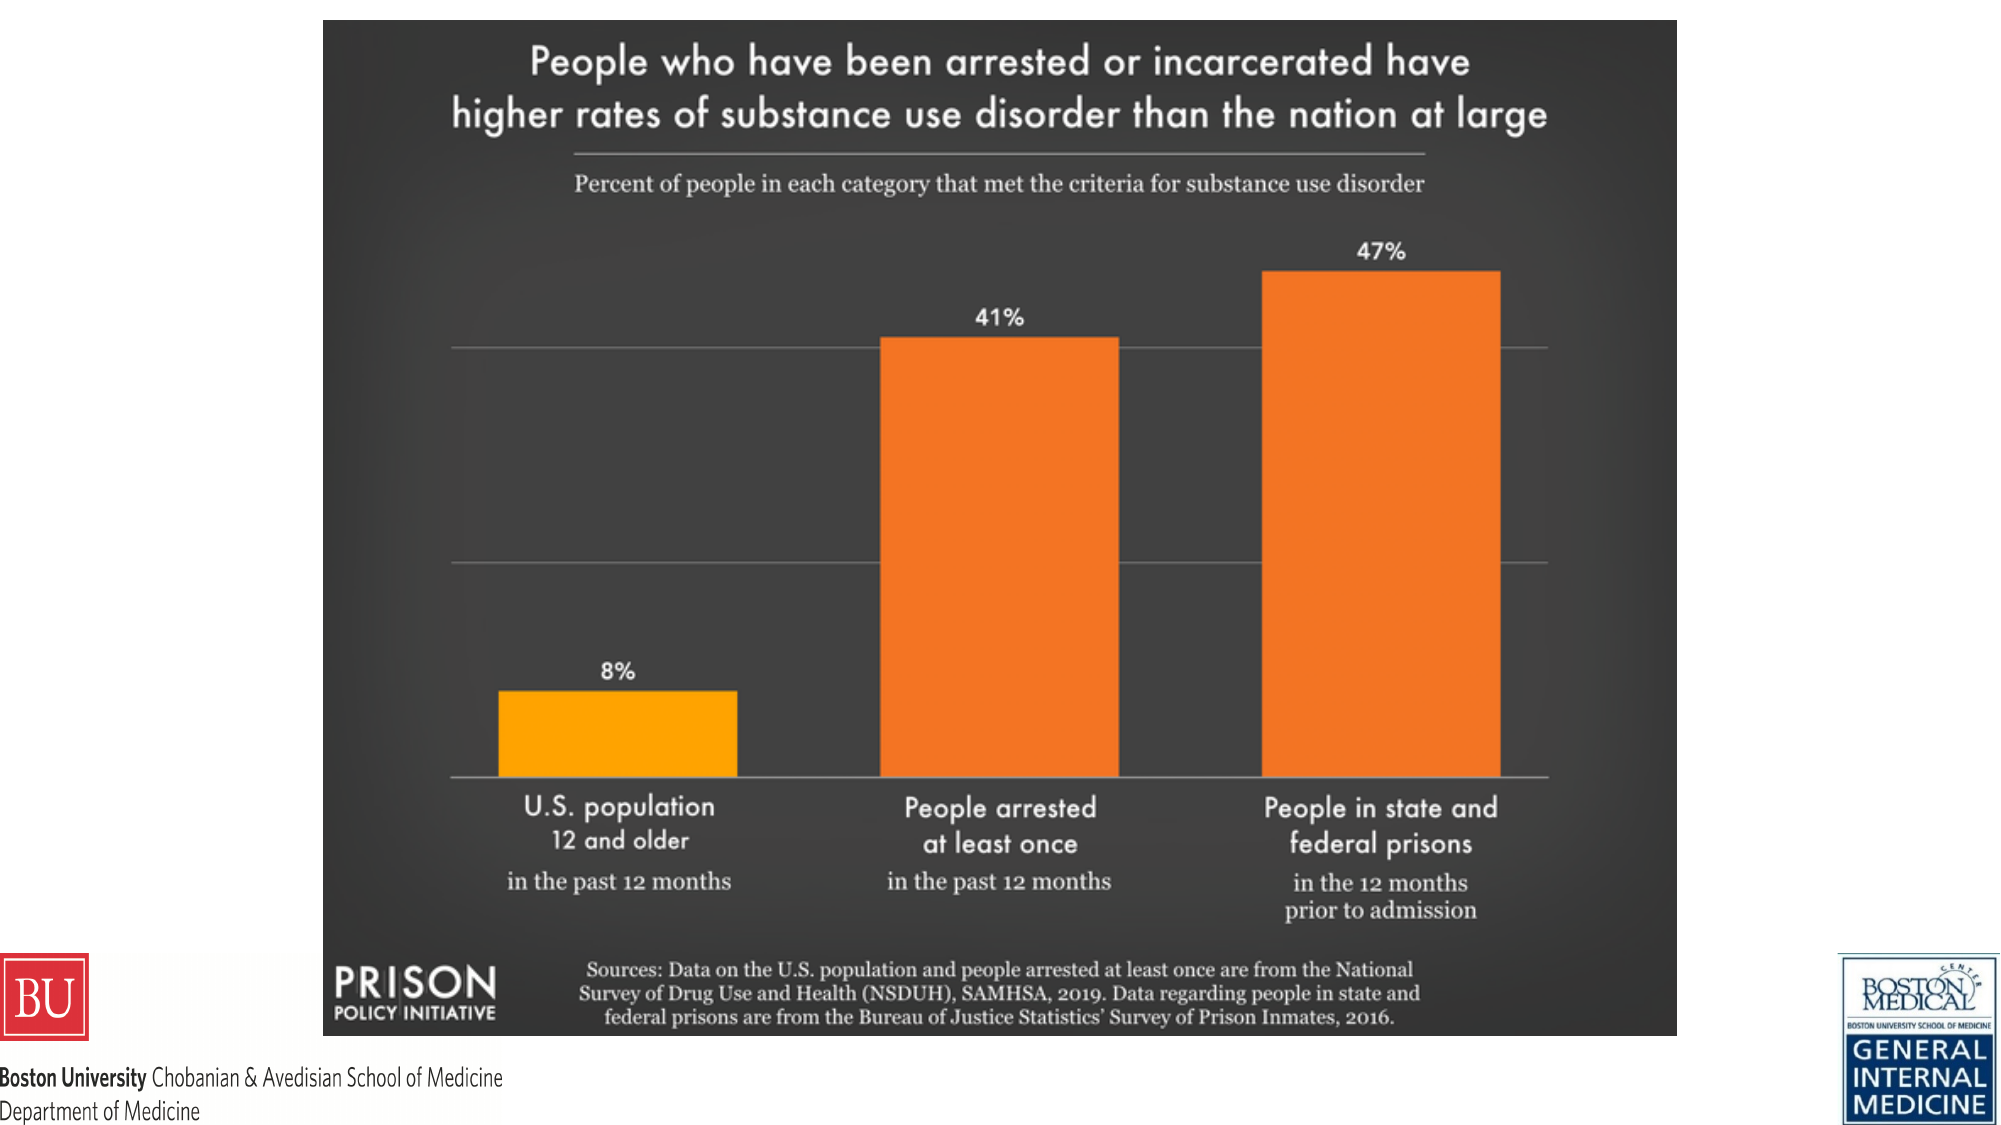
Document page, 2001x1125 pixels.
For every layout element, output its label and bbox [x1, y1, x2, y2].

picture [1837, 953, 2000, 1125]
picture [0, 20, 1677, 1125]
